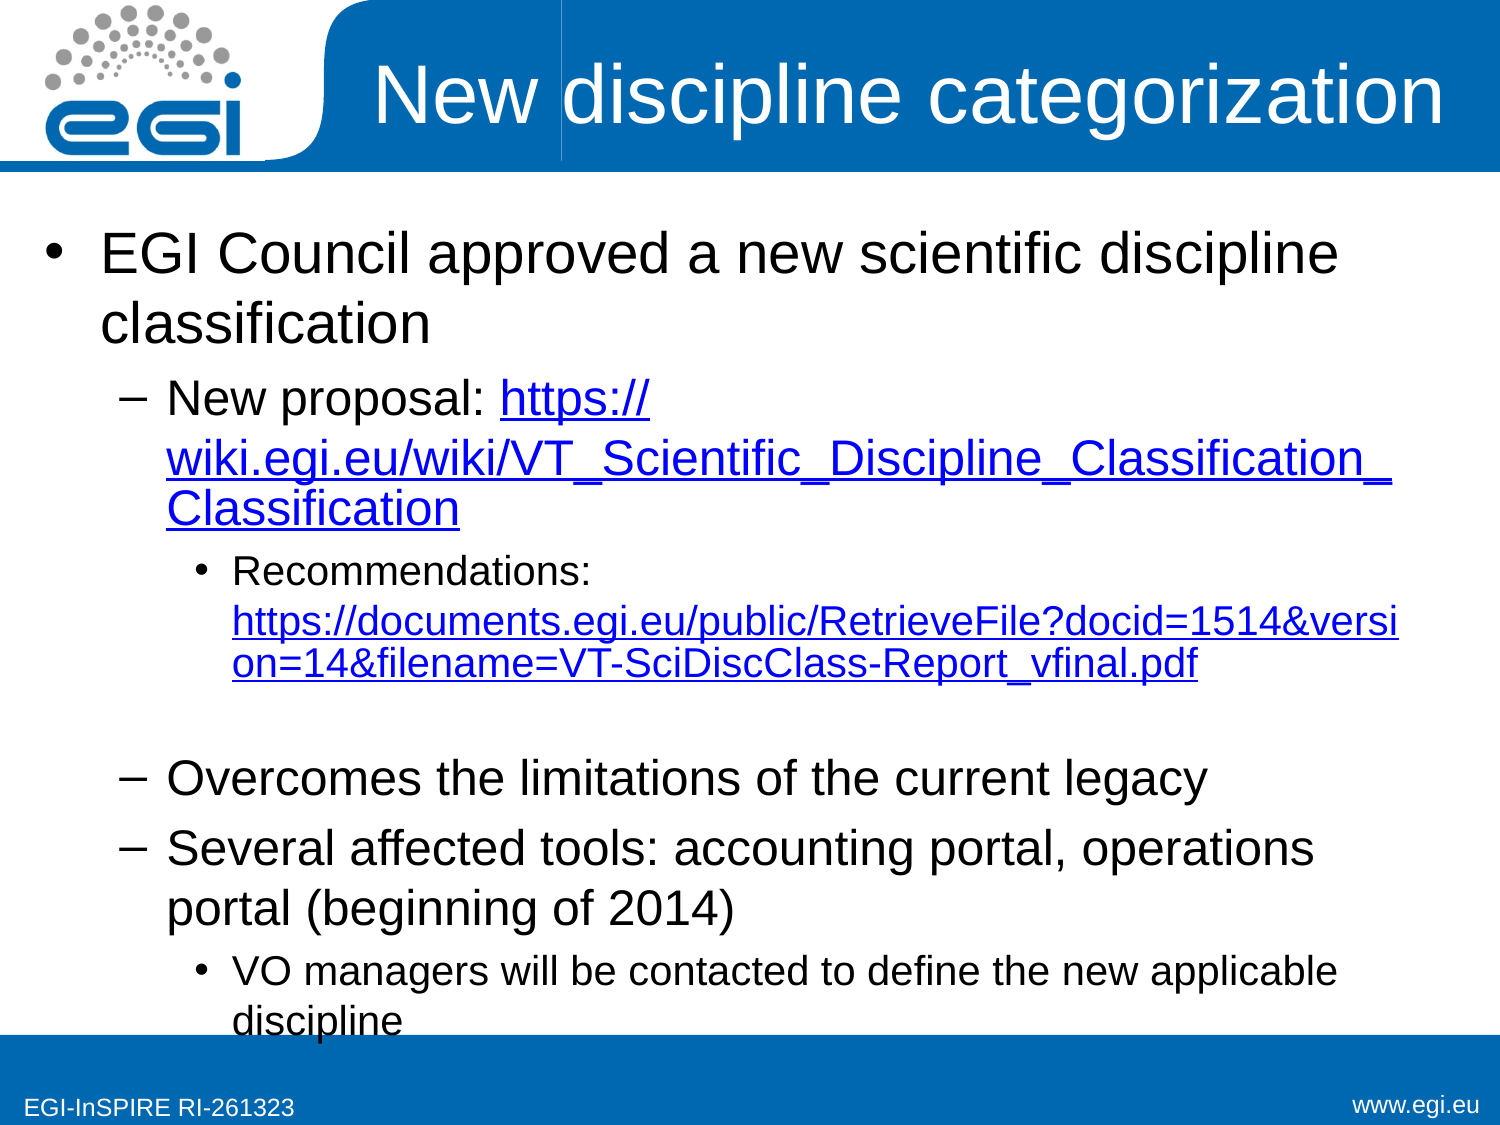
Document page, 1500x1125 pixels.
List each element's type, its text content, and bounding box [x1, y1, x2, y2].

list EGI Council approved a new scientific discipline classification New proposal: https://wiki.egi.eu/wiki/VT_Scientific_Discipline_Classification_Classification Recommendations: https://documents.egi.eu/public/RetrieveFile?docid=1514&version=14&filename=VT-SciDiscClass-Report_vfinal.pdf Overcomes the limitations of the current legacy Several affected tools: accounting portal, operations portal (beginning of 2014) VO managers will be contacted to define the new applicable discipline [29, 208, 1425, 975]
title New discipline categorization [348, 19, 1471, 161]
picture [0, 0, 265, 161]
